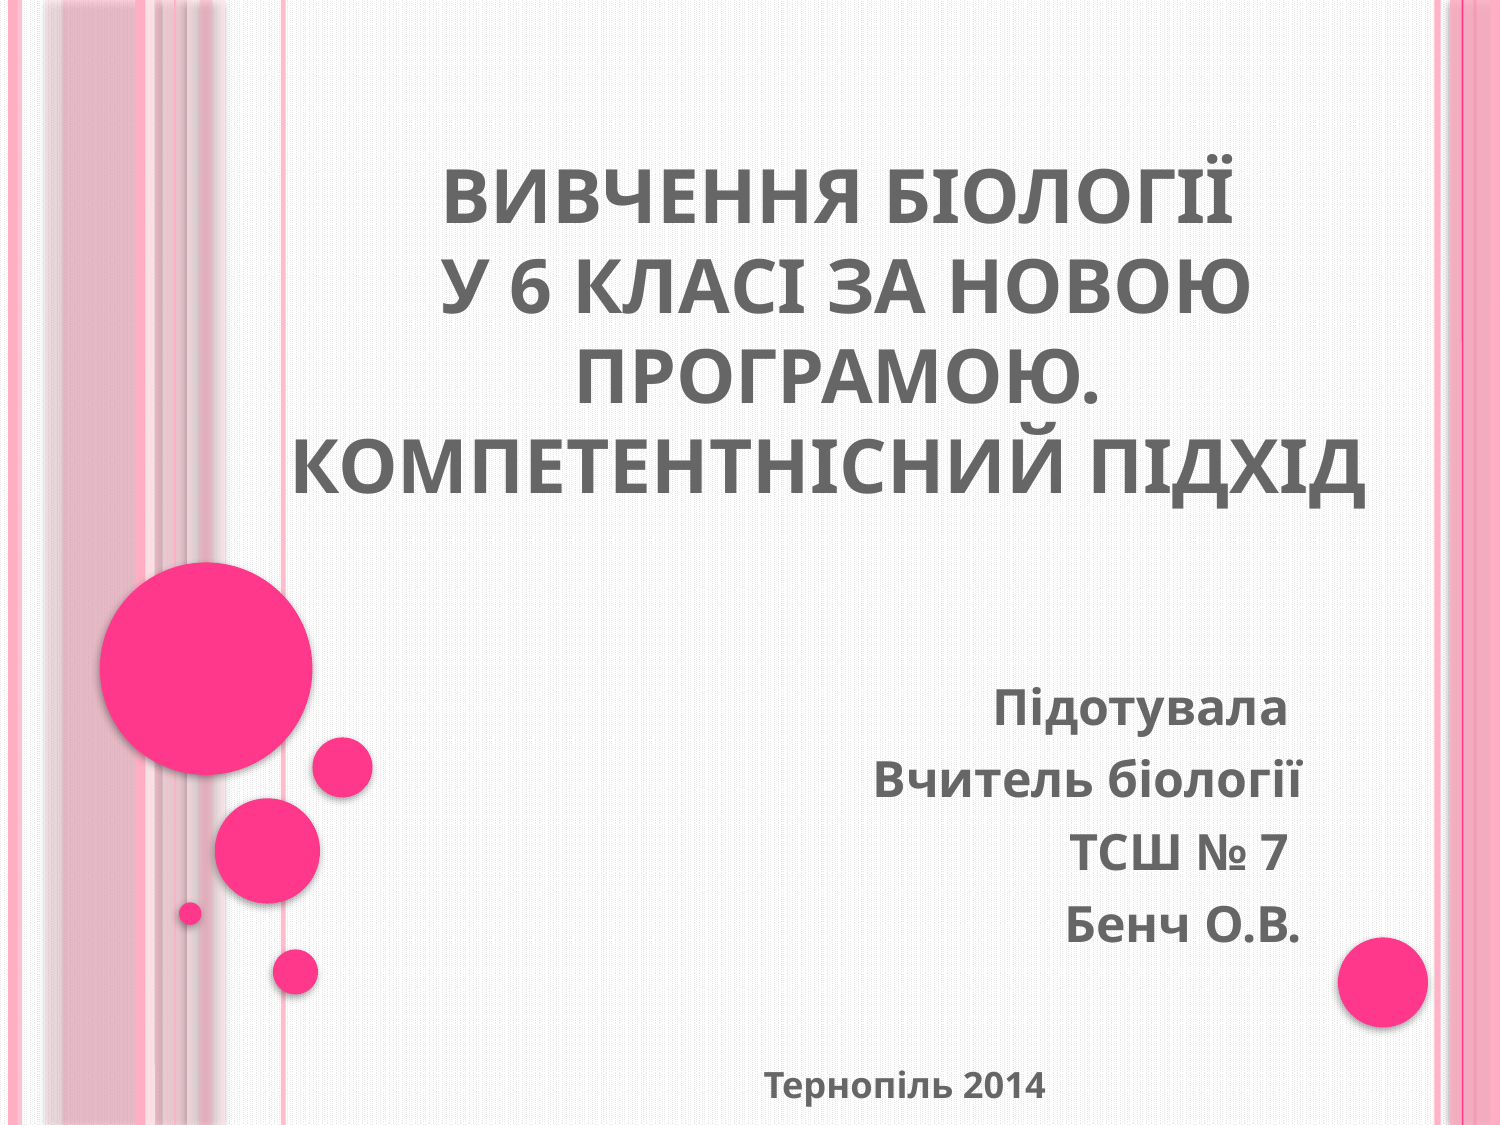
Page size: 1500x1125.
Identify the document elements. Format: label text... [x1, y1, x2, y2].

title Вивчення біології у 6 класі за новою програмою. Компетентнісний підхід [269, 46, 1407, 516]
subtitle Підотувала Вчитель біології ТСШ № 7 Бенч О.В. [304, 667, 1318, 1008]
text_box Тернопіль 2014 [398, 1054, 1411, 1114]
